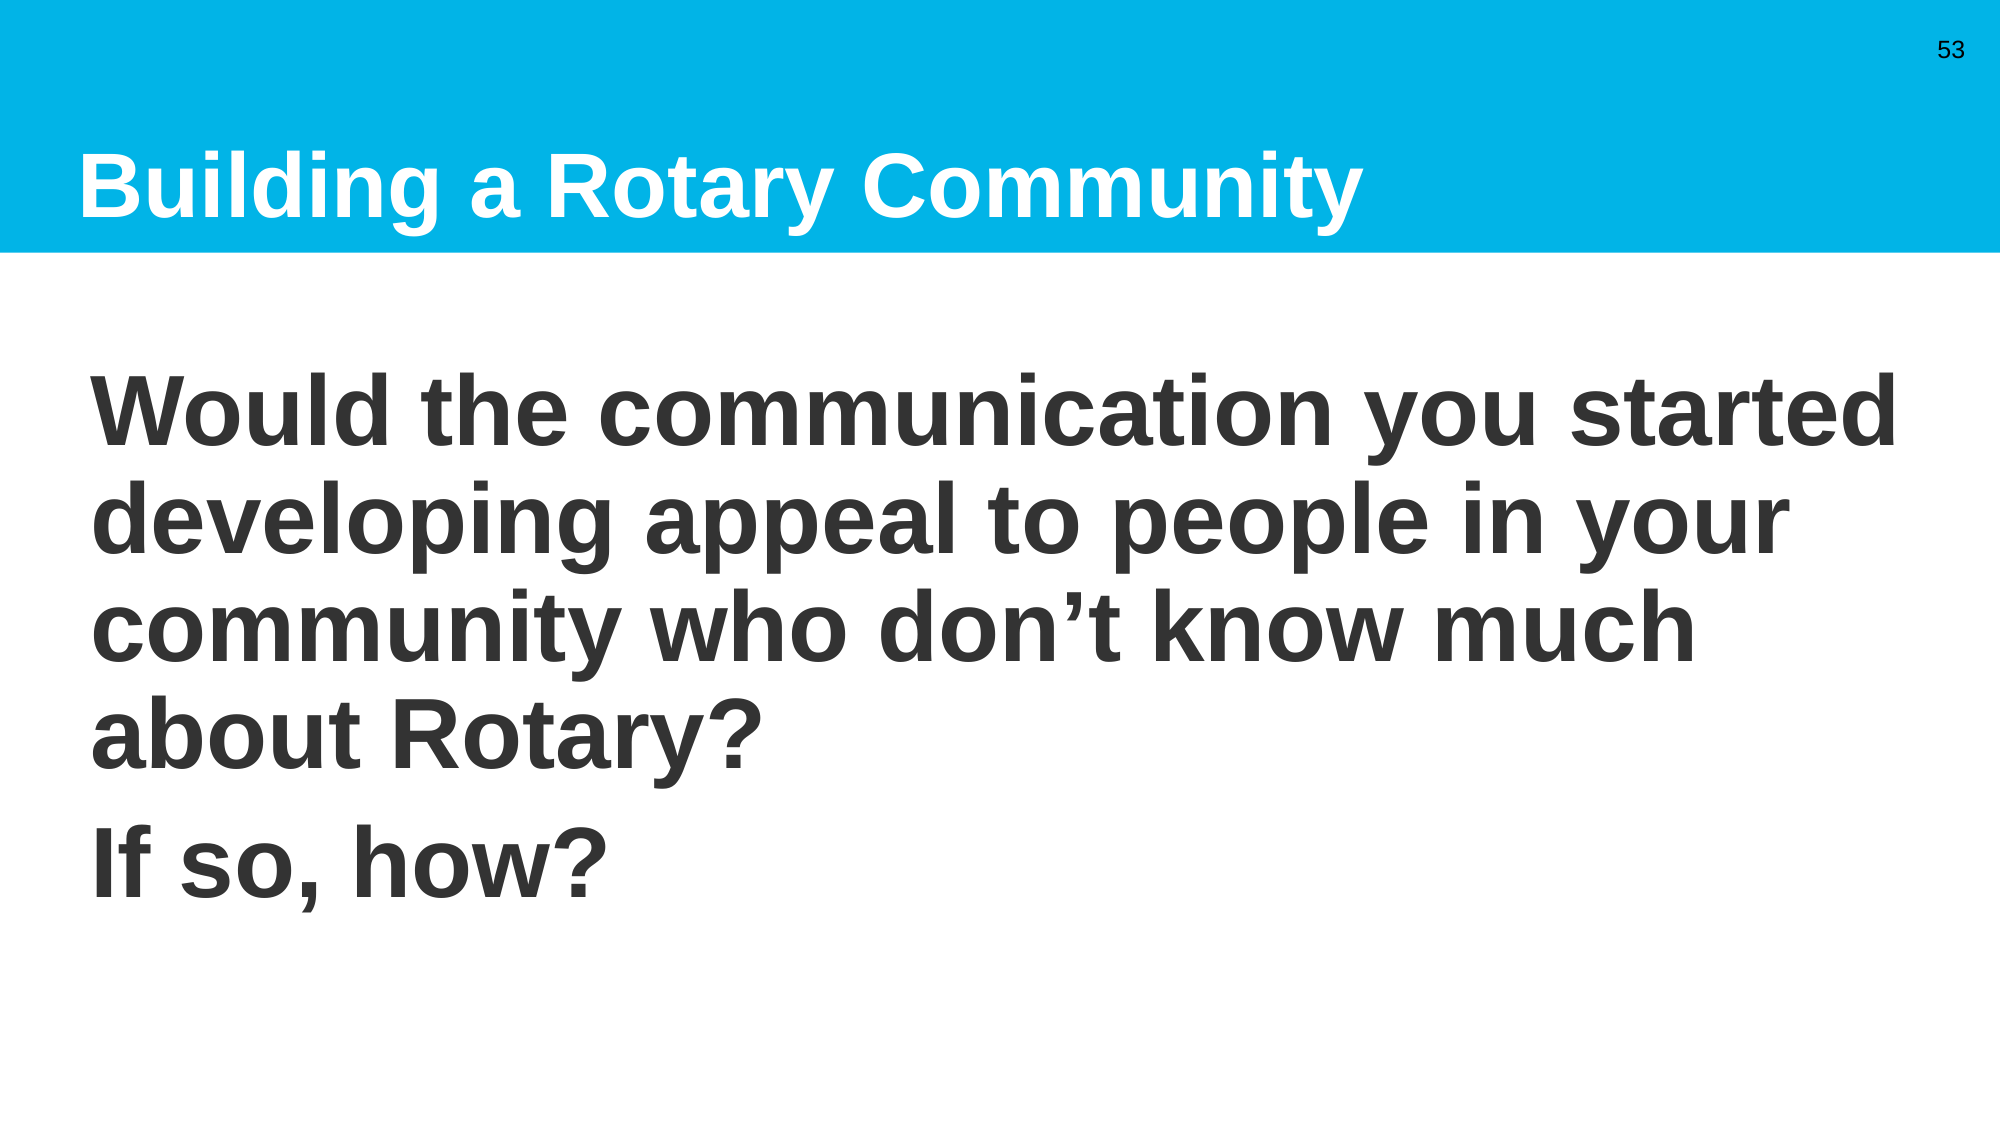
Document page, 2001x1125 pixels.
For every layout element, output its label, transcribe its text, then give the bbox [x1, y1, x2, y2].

title Building a Rotary Community [62, 0, 1950, 253]
slide_number 53 [1911, 18, 1981, 79]
list Would the communication you started developing appeal to people in your community who don’t know much about Rotary? If so, how? [62, 351, 1950, 1014]
